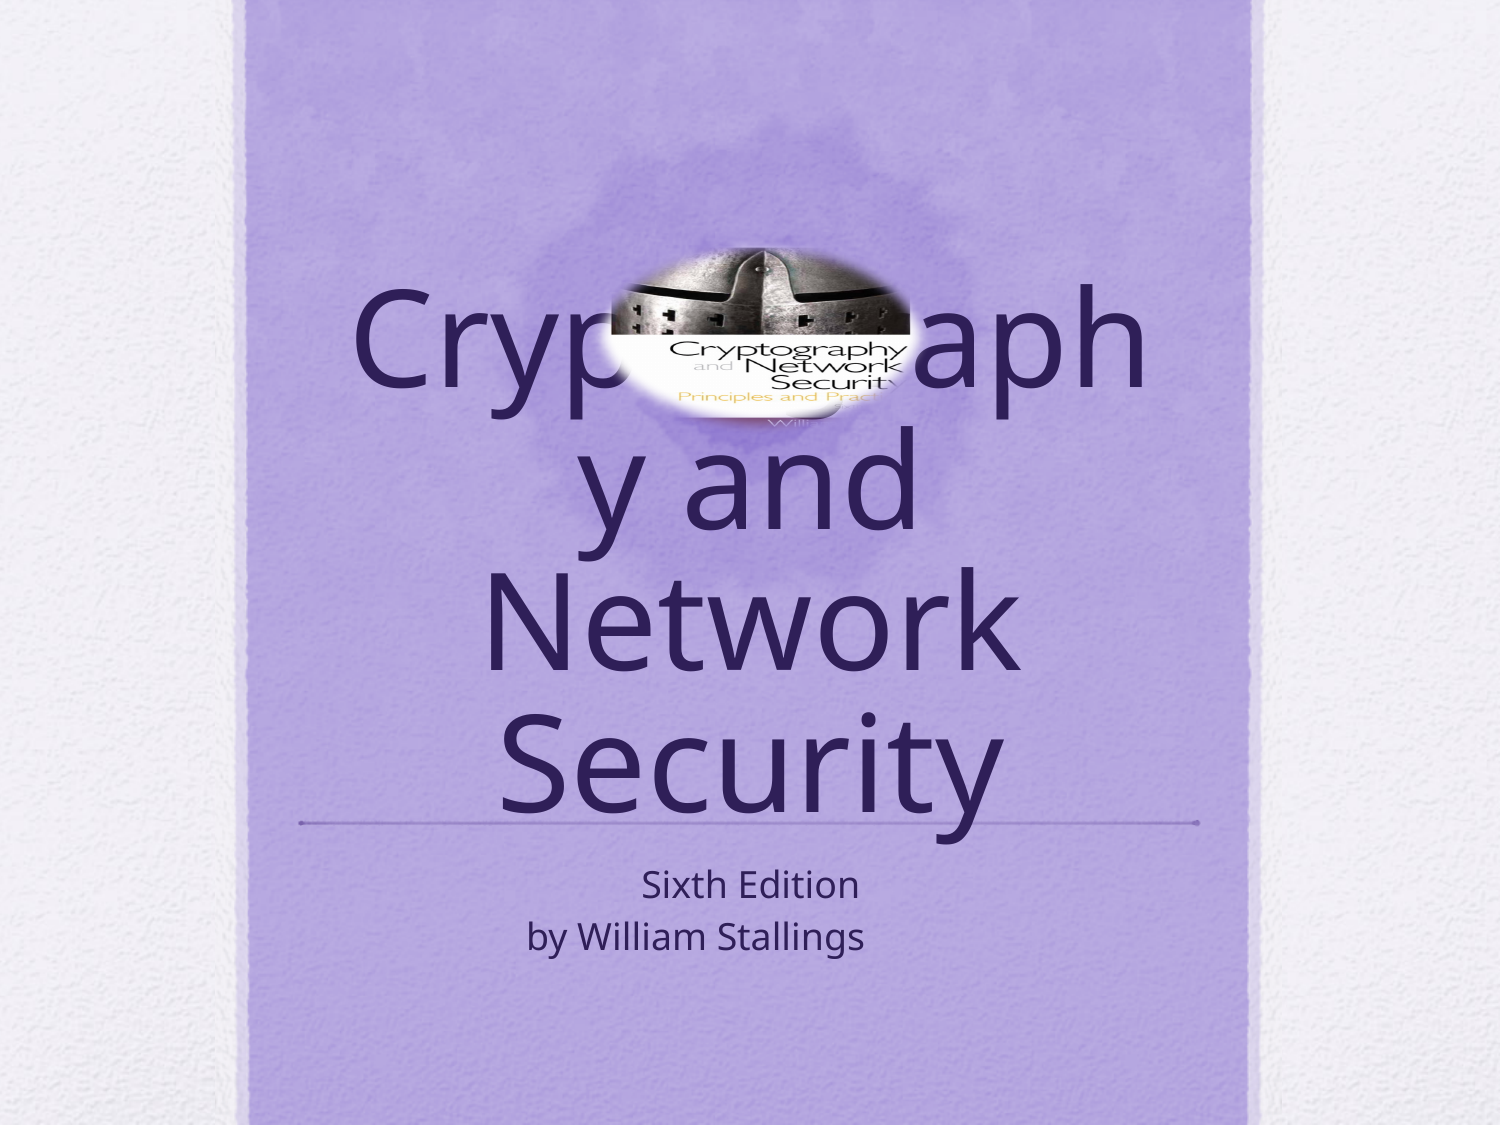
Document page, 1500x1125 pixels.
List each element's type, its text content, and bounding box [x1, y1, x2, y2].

picture [0, 0, 1500, 1125]
title Cryptography and Network Security [304, 605, 1198, 847]
picture [584, 234, 937, 439]
subtitle Sixth Edition by William Stallings [304, 853, 1198, 994]
